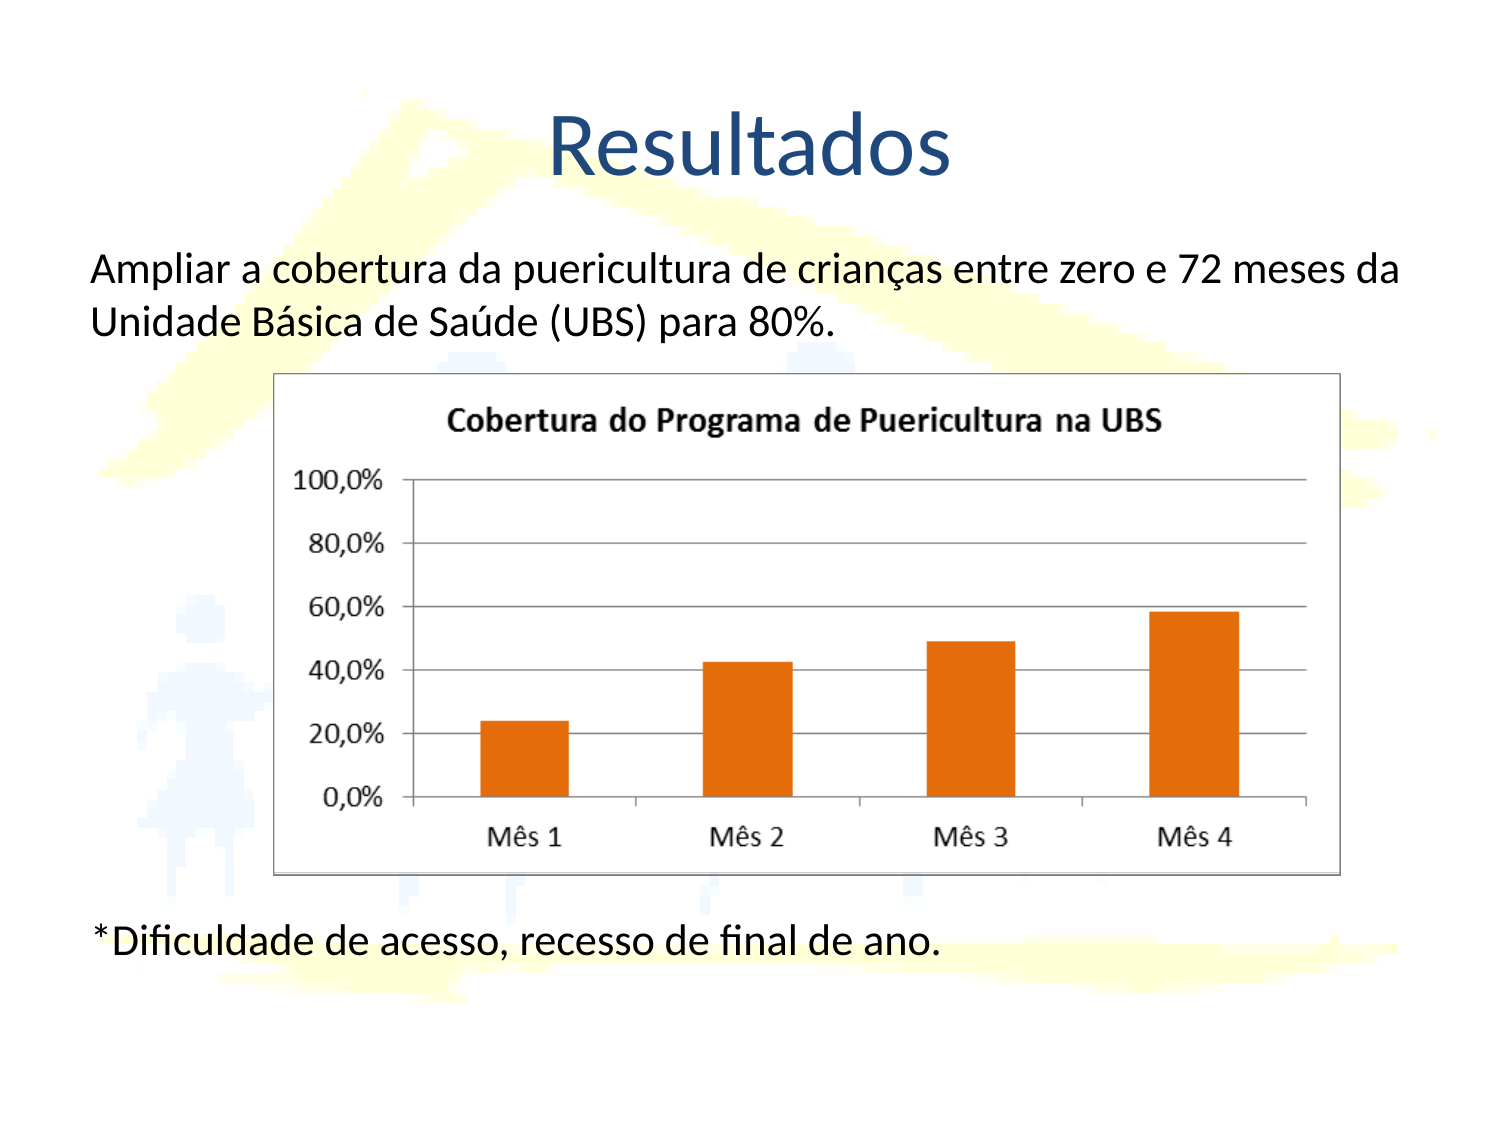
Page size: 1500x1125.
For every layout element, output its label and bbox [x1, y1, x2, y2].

picture [41, 42, 1448, 1071]
